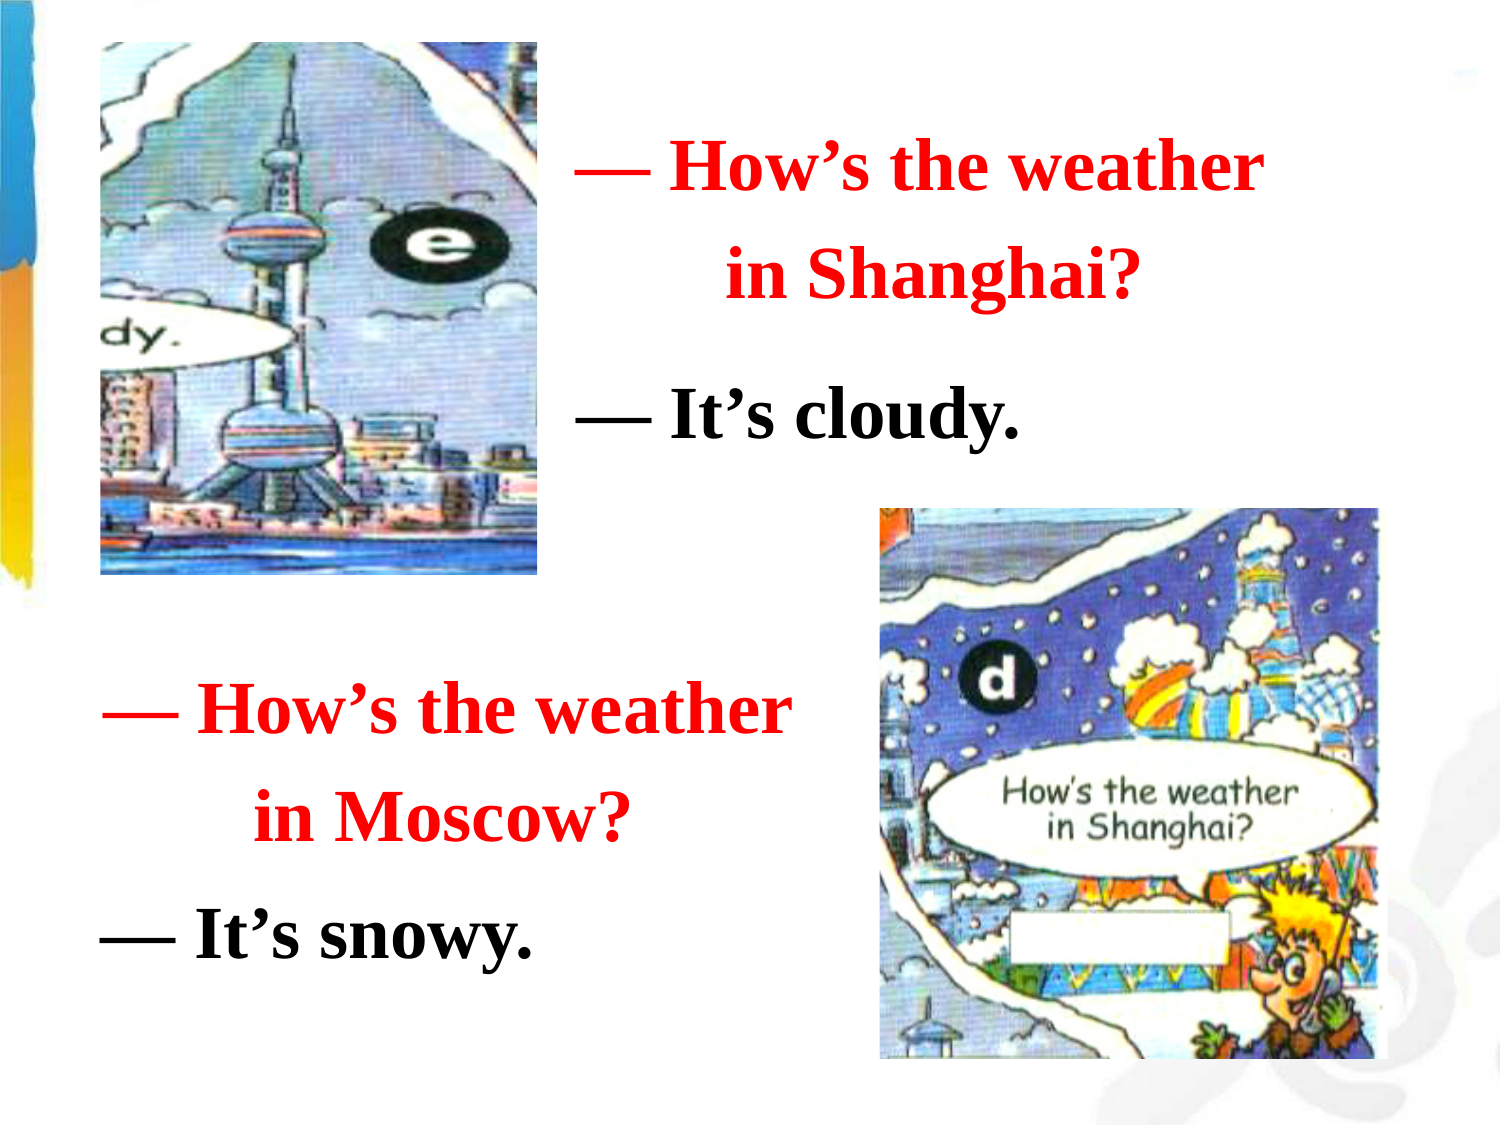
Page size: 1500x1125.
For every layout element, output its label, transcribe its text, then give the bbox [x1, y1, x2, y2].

text_box — How’s the weather in Moscow? [88, 633, 845, 864]
text_box — It’s cloudy. [561, 337, 1105, 461]
picture [0, 0, 1500, 1125]
text_box — It’s snowy. [86, 857, 760, 981]
text_box — How’s the weather in Shanghai? [560, 90, 1329, 321]
